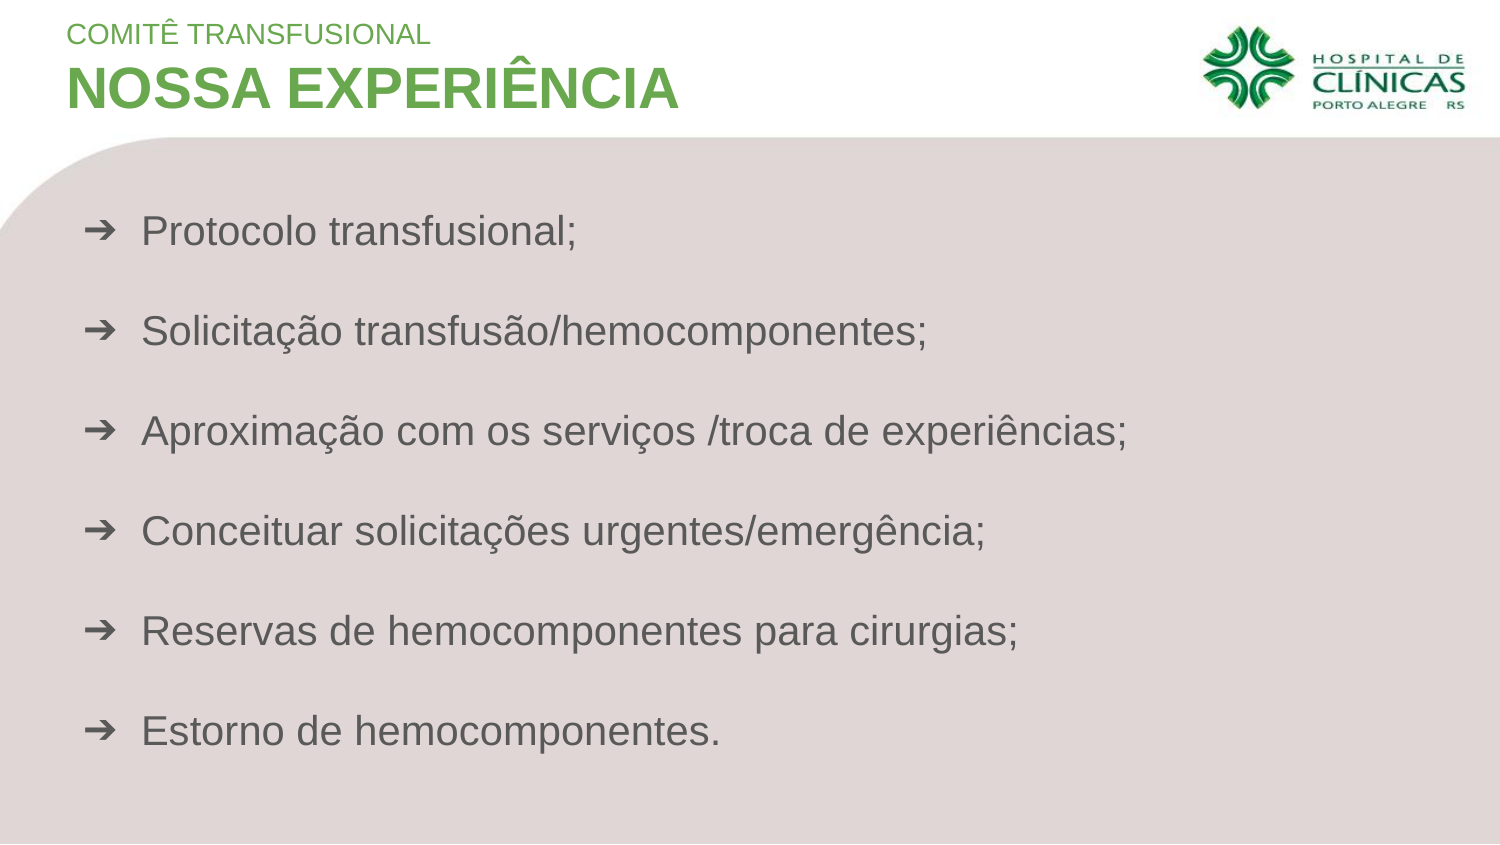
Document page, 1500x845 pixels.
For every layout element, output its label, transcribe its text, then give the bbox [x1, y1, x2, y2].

picture [0, 0, 1500, 844]
list Protocolo transfusional; Solicitação transfusão/hemocomponentes; Aproximação com os serviços /troca de experiências; Conceituar solicitações urgentes/emergência; Reservas de hemocomponentes para cirurgias; Estorno de hemocomponentes. [50, 188, 1449, 750]
title COMITÊ TRANSFUSIONAL NOSSA EXPERIÊNCIA [50, 0, 1449, 130]
